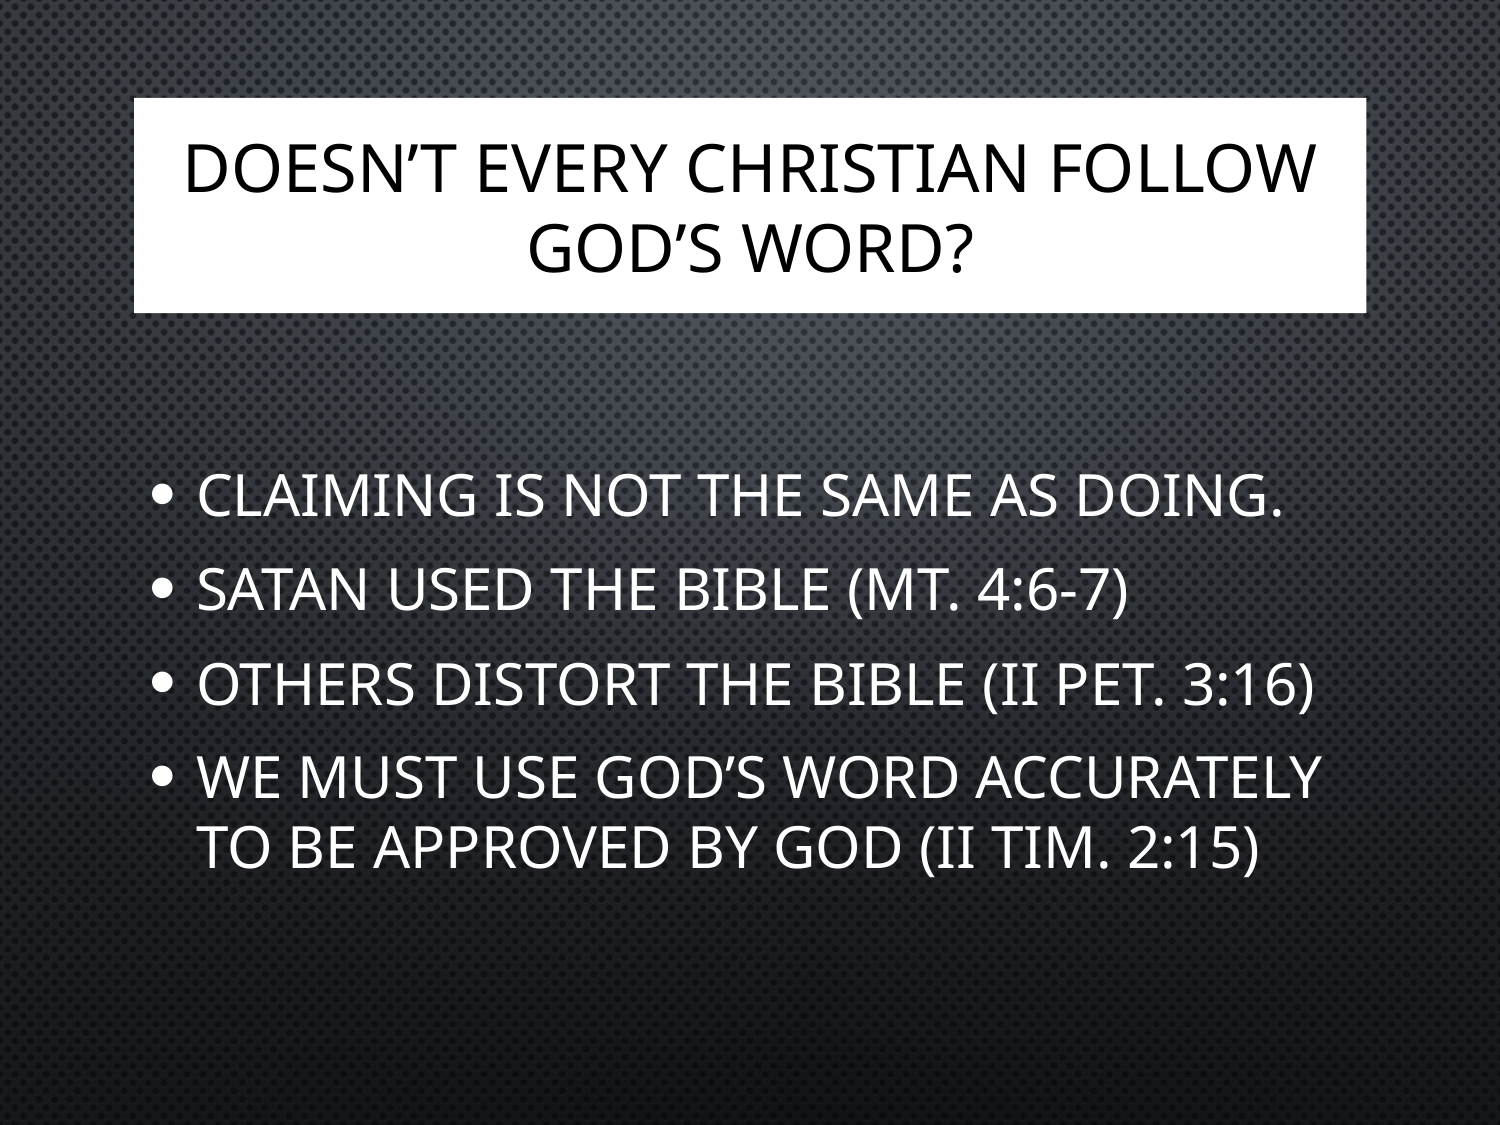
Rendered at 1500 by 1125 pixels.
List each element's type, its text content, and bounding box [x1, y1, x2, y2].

title DOESN’T EVERY CHRISTIAN FOLLOW GOD’S WORD? [134, 97, 1367, 314]
list Claiming is not the same as doing. Satan used the Bible (Mt. 4:6-7) Others distort the Bible (II Pet. 3:16) We must use God’s word accurately to be approved by God (II Tim. 2:15) [134, 338, 1367, 1001]
